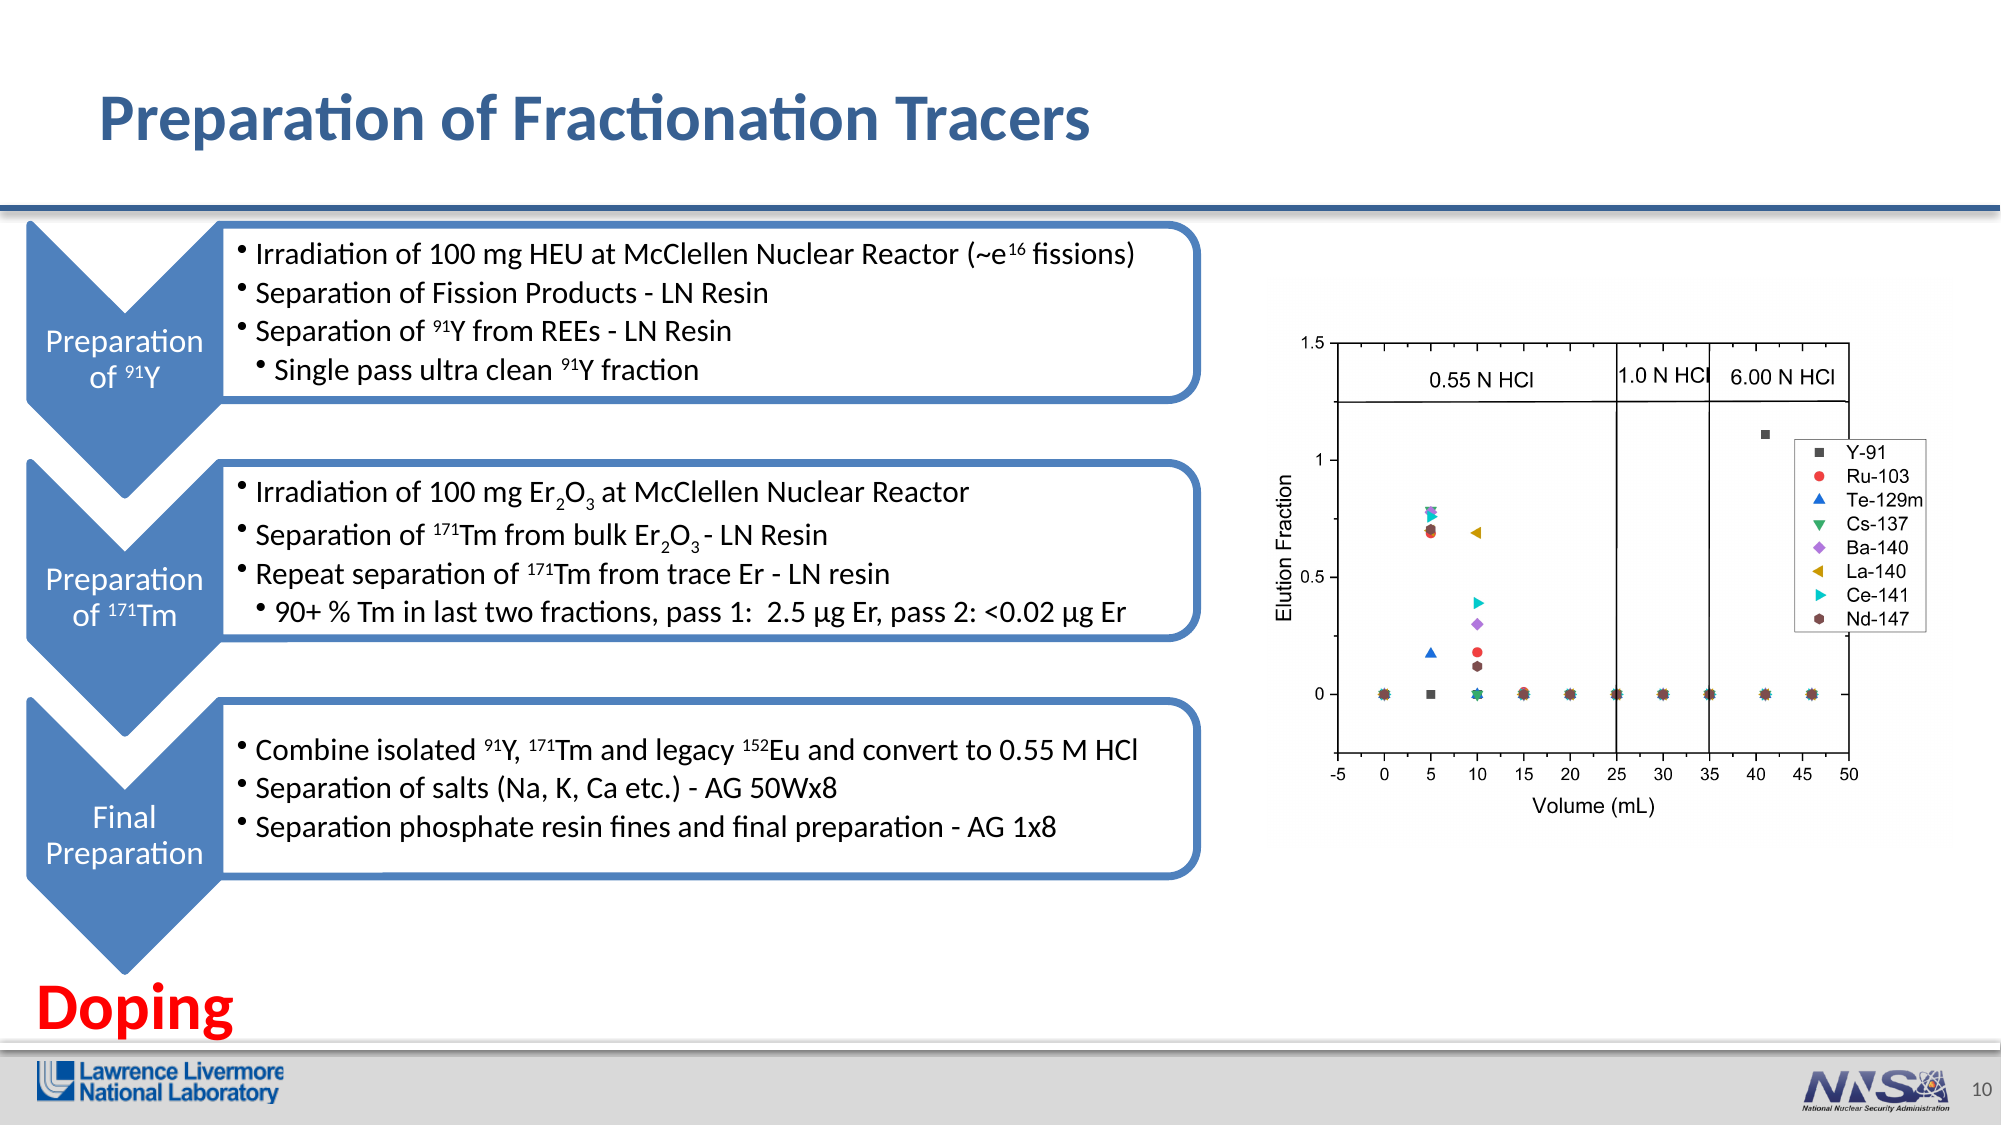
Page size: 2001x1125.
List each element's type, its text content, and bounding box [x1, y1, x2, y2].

title Preparation of Fractionation Tracers [99, 36, 1900, 202]
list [1267, 277, 1953, 848]
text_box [30, 224, 1198, 972]
text_box Doping [0, 955, 312, 1051]
picture [1795, 1057, 1956, 1119]
